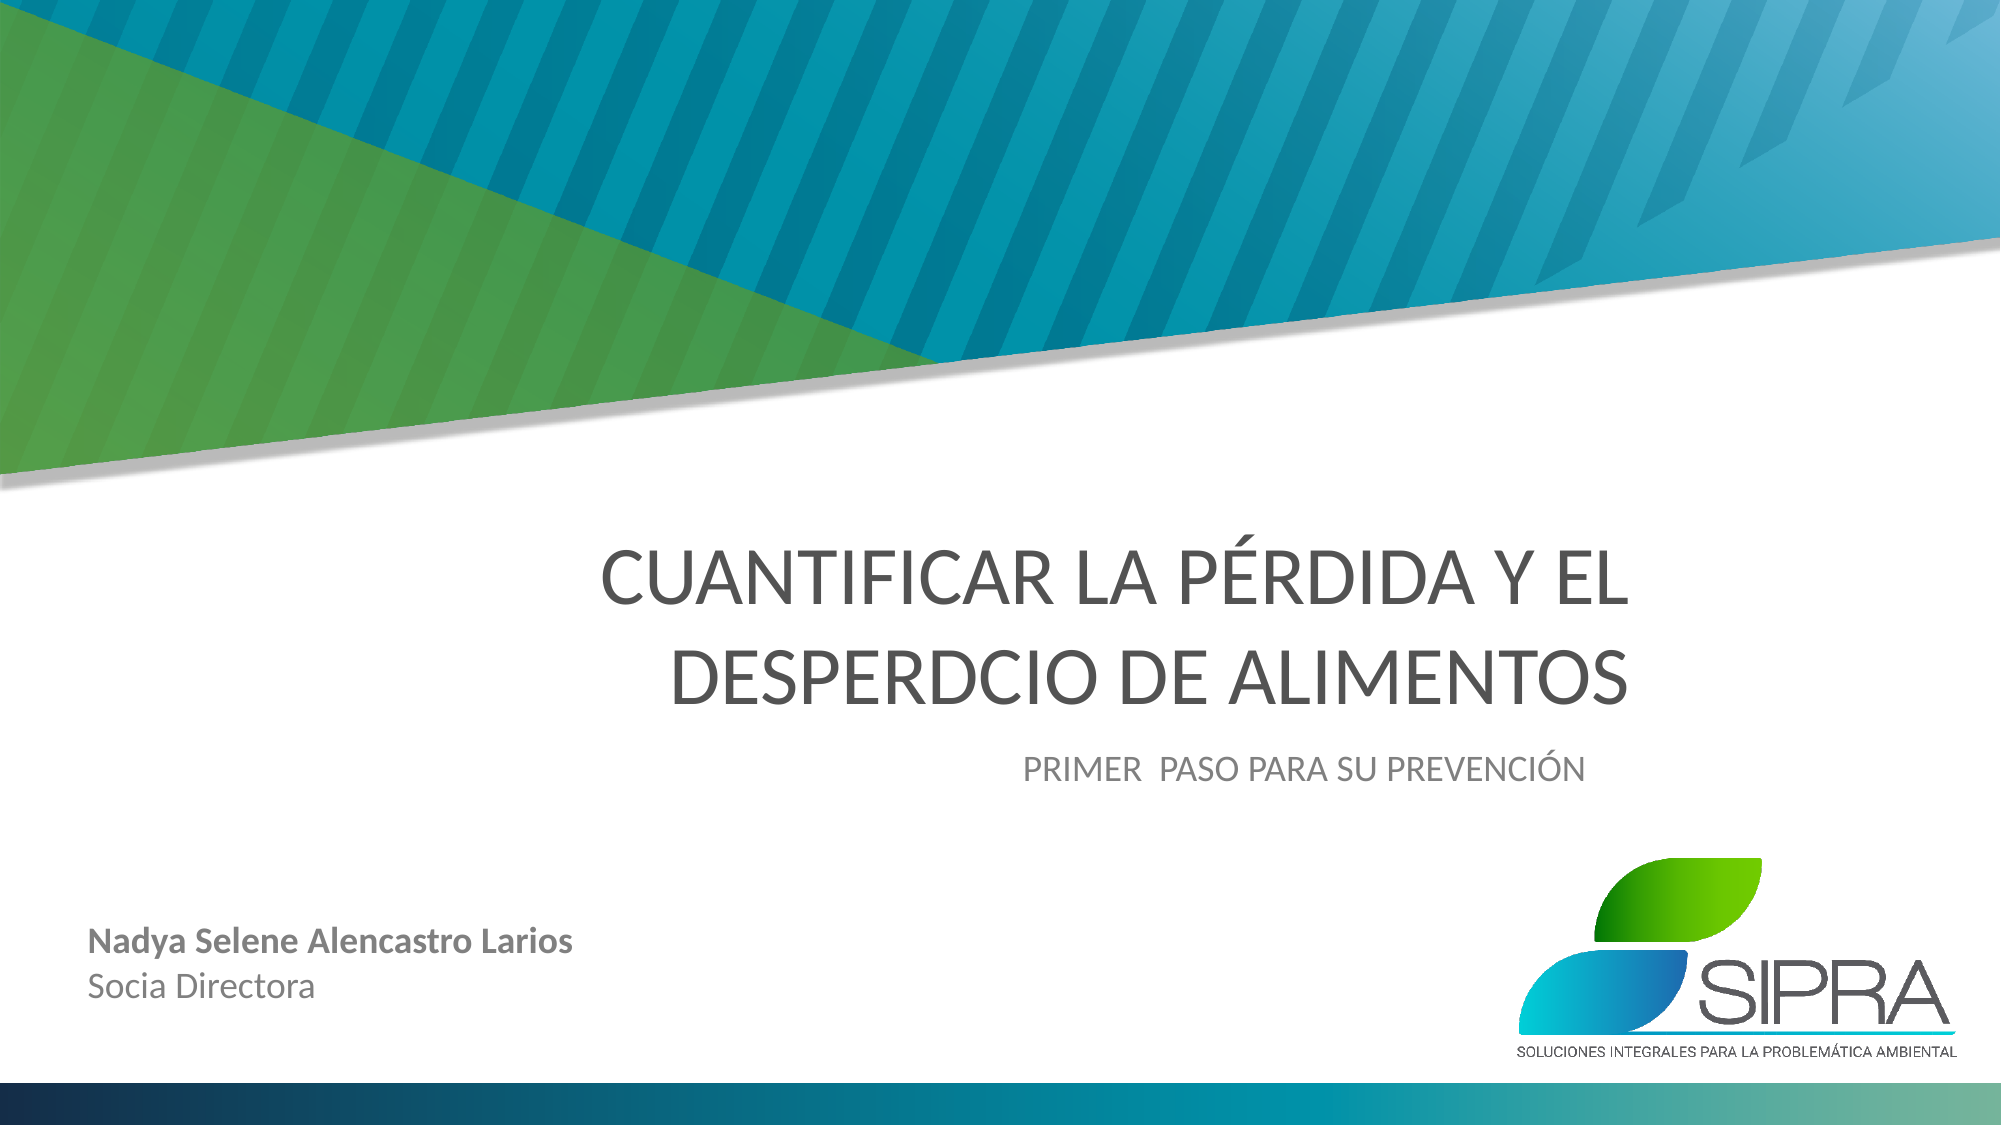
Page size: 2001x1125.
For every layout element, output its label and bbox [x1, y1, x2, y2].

picture [1517, 858, 1957, 1057]
text_box [0, 0, 2000, 1125]
